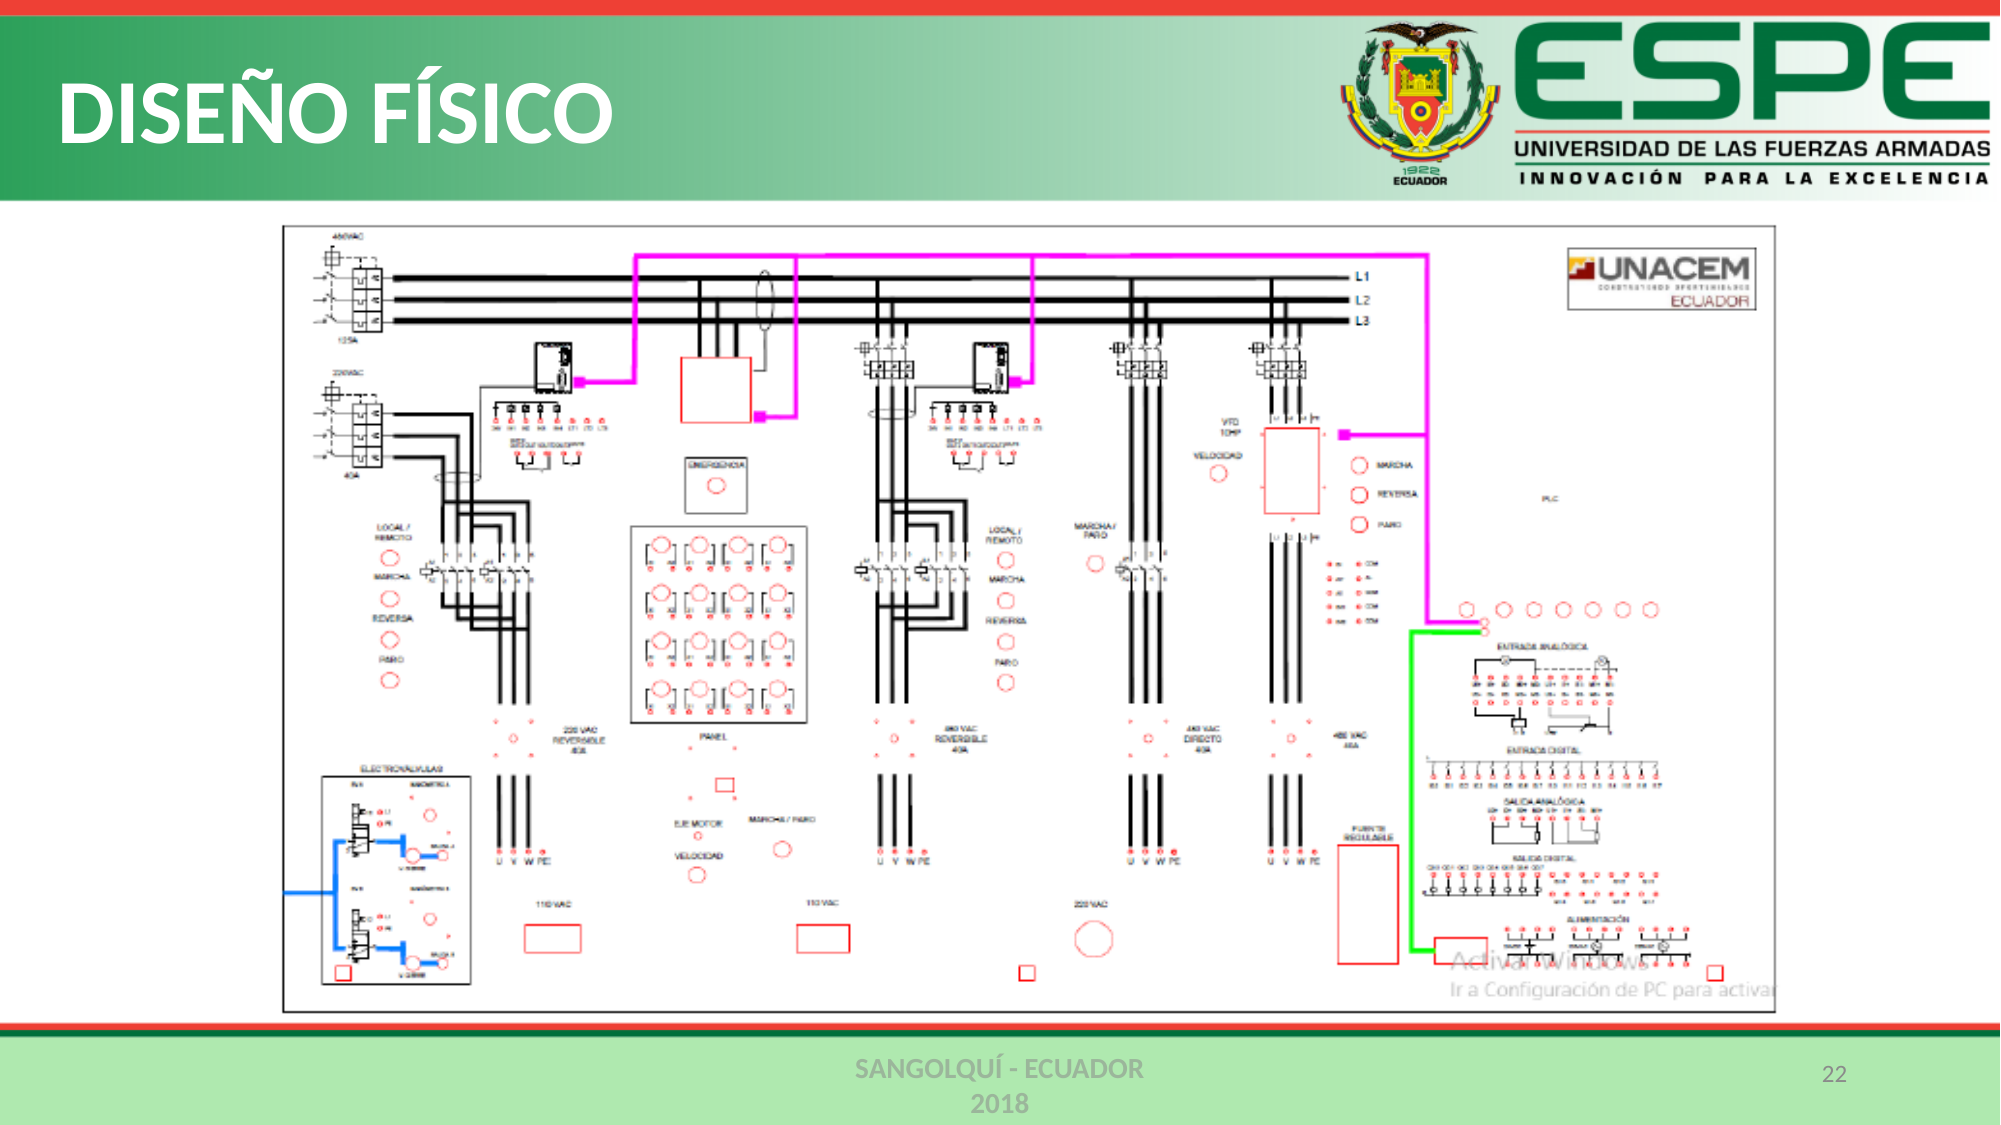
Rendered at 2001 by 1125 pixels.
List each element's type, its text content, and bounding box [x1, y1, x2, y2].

slide_number 22 [1412, 1042, 1863, 1103]
title DISEÑO FÍSICO [42, 5, 1768, 223]
text_box SANGOLQUÍ - ECUADOR 2018 [782, 1041, 1218, 1125]
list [277, 222, 1786, 1019]
picture [0, 0, 2000, 1125]
